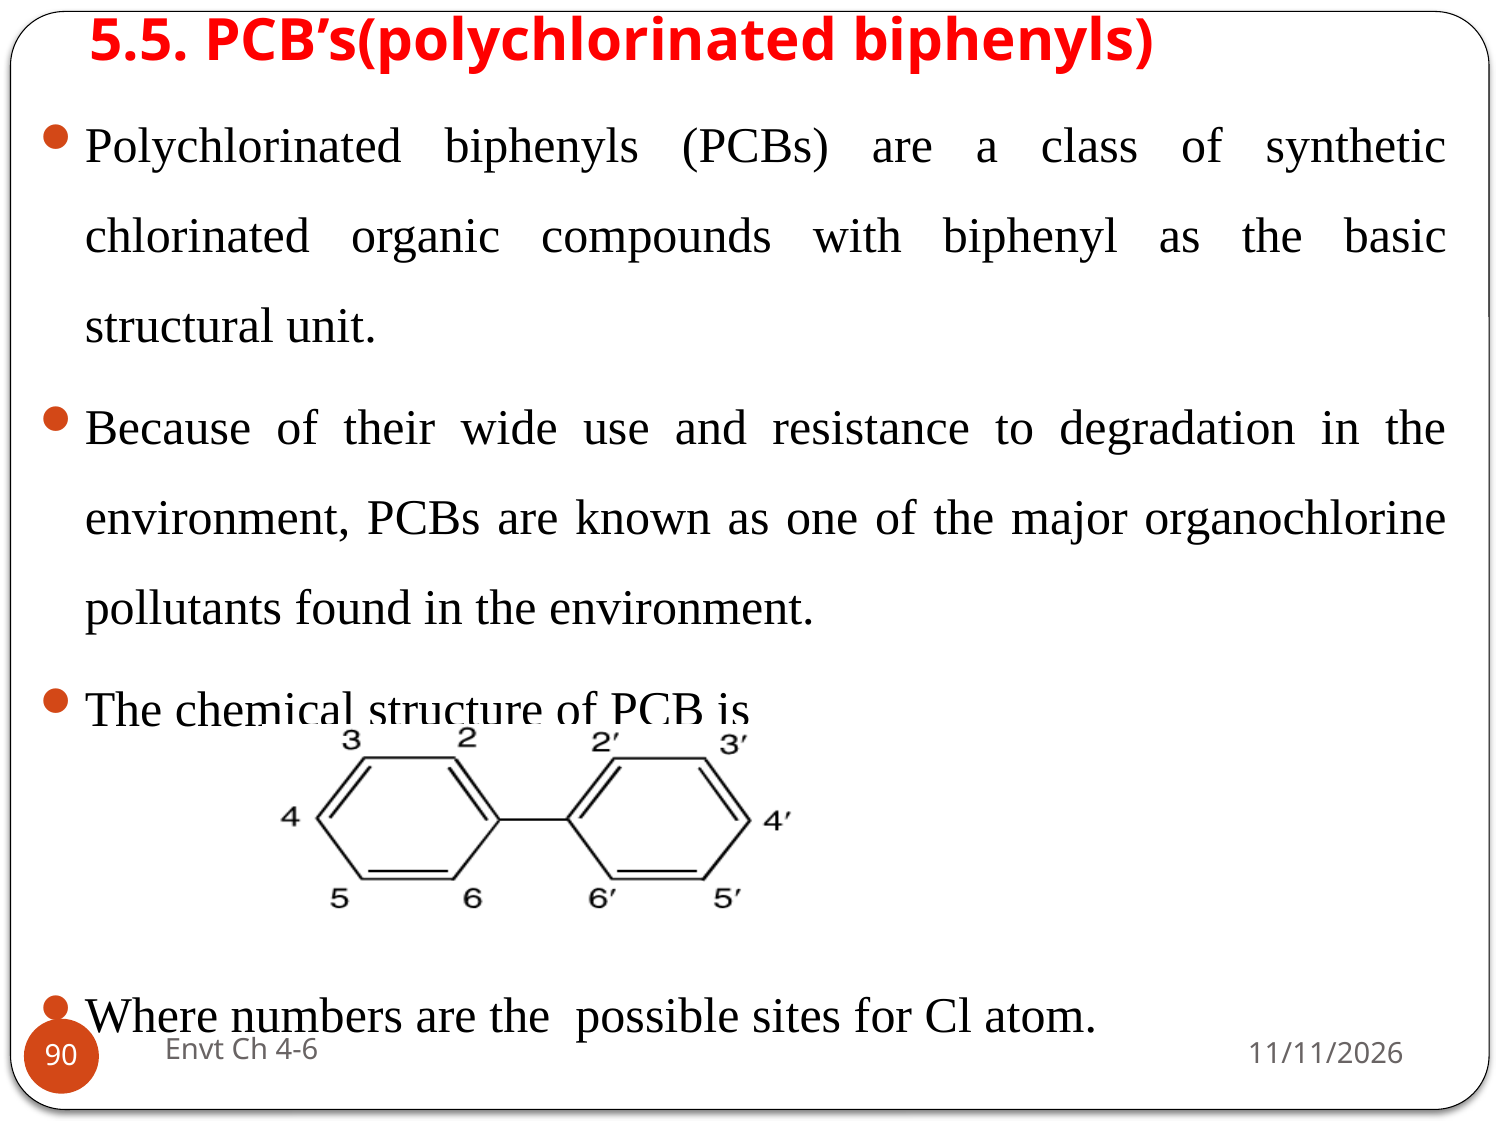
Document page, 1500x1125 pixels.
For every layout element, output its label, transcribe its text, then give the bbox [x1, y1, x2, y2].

picture [262, 724, 799, 913]
title 5.5. PCB’s(polychlorinated biphenyls) [75, 3, 1425, 75]
list Polychlorinated biphenyls (PCBs) are a class of synthetic chlorinated organic compounds with biphenyl as the basic structural unit. Because of their wide use and resistance to degradation in the environment, PCBs are known as one of the major organochlorine pollutants found in the environment. The chemical structure of PCB is Where numbers are the possible sites for Cl atom. [24, 75, 1463, 1100]
